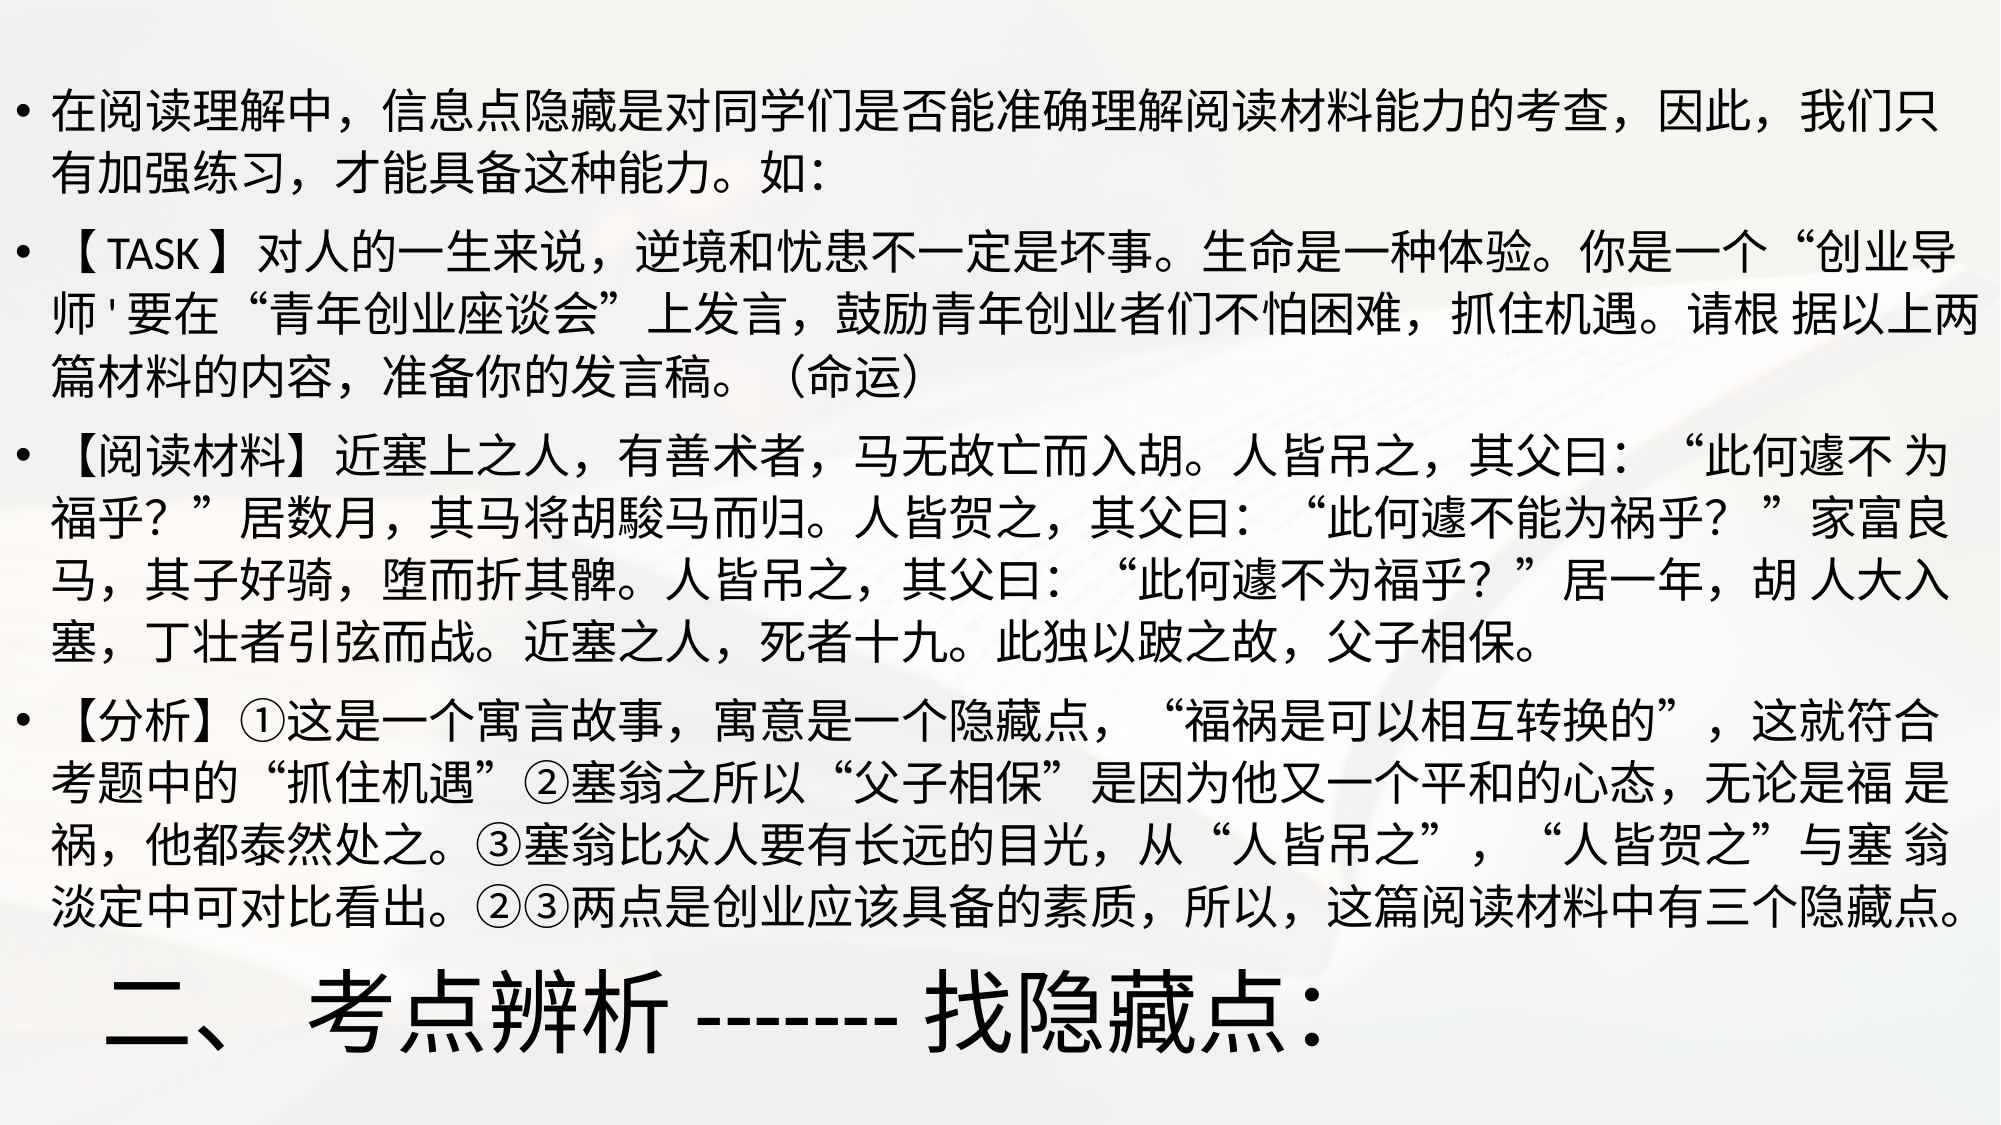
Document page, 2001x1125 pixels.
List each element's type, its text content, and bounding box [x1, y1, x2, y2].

title 二、 考点辨析-------找隐藏点： [86, 945, 1812, 1090]
list 在阅读理解中，信息点隐藏是对同学们是否能准确理解阅读材料能力的考查，因此，我们只有加强练习，才能具备这种能力。如： 【TASK】对人的一生来说，逆境和忧患不一定是坏事。生命是一种体验。你是一个“创业导师'要在“青年创业座谈会”上发言，鼓励青年创业者们不怕困难，抓住机遇。请根 据以上两篇材料的内容，准备你的发言稿。（命运） 【阅读材料】近塞上之人，有善术者，马无故亡而入胡。人皆吊之，其父曰：“此何遽不 为福乎？”居数月，其马将胡駿马而归。人皆贺之，其父曰：“此何遽不能为祸乎？ ”家富良马，其子好骑，堕而折其髀。人皆吊之，其父曰：“此何遽不为福乎？”居一年，胡 人大入塞，丁壮者引弦而战。近塞之人，死者十九。此独以跛之故，父子相保。 【分析】①这是一个寓言故事，寓意是一个隐藏点，“福祸是可以相互转换的”，这就符合 考题中的“抓住机遇”②塞翁之所以“父子相保”是因为他又一个平和的心态，无论是福 是祸，他都泰然处之。③塞翁比众人要有长远的目光，从“人皆吊之”，“人皆贺之”与塞 翁淡定中可对比看出。②③两点是创业应该具备的素质，所以，这篇阅读材料中有三个隐藏点。 [0, 68, 2000, 945]
